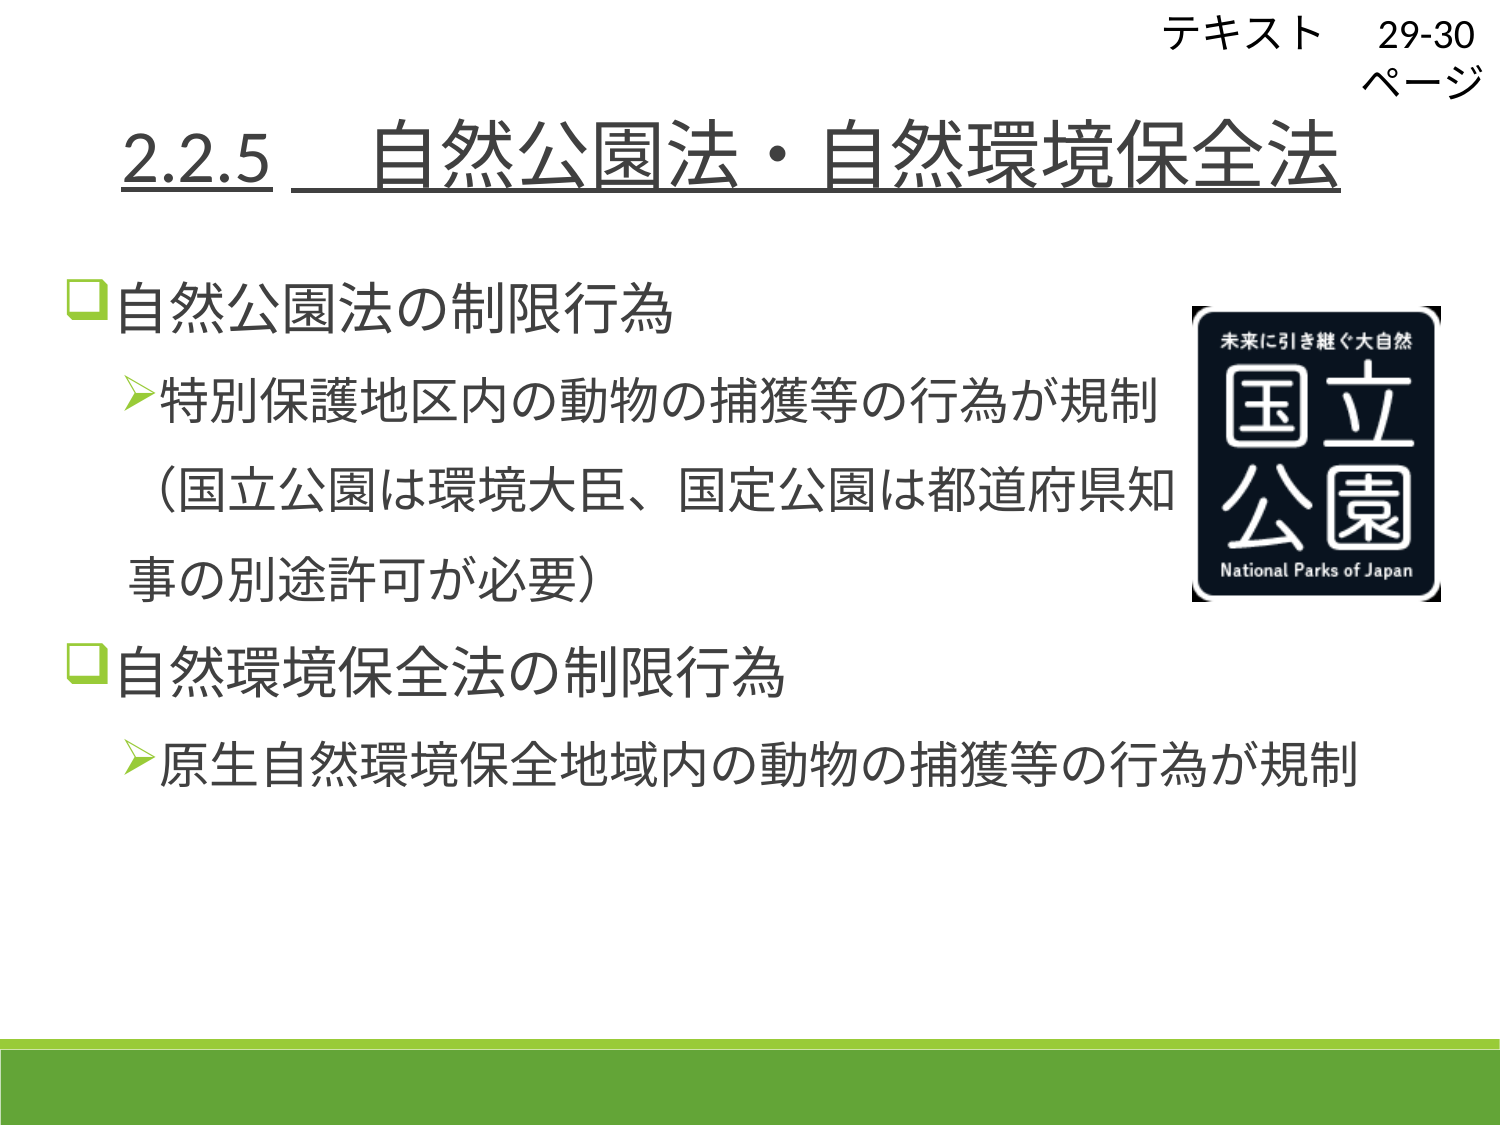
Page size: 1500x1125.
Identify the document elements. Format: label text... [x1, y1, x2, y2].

picture [1191, 305, 1442, 603]
text_box 自然公園法の制限行為 特別保護地区内の動物の捕獲等の行為が規制 （国立公園は環境大臣、国定公園は都道府県知 事の別途許可が必要） 自然環境保全法の制限行為 原生自然環境保全地域内の動物の捕獲等の行為が規制 [62, 265, 1479, 993]
text_box 2.2.5 自然公園法・自然環境保全法 [106, 109, 1479, 197]
text_box テキスト 29-30ページ [1081, 0, 1500, 115]
